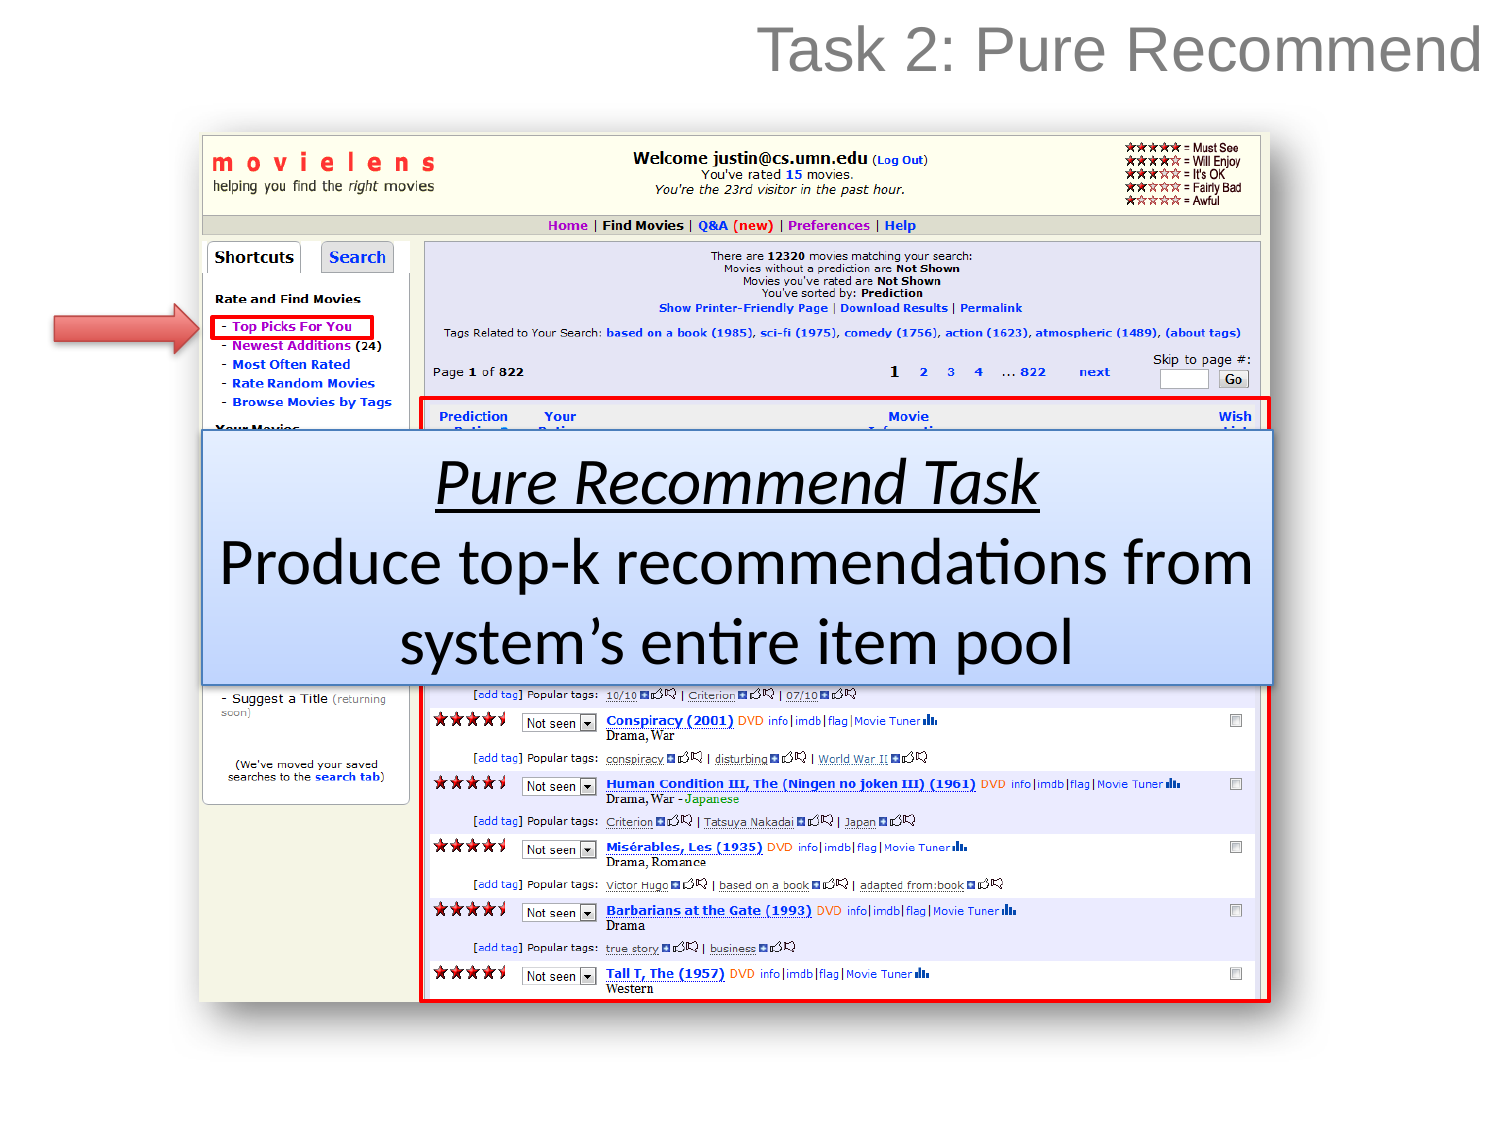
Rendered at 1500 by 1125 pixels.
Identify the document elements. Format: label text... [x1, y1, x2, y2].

text_box [53, 303, 193, 355]
picture [198, 132, 1270, 1002]
title Task 2: Pure Recommend [0, 0, 1500, 92]
